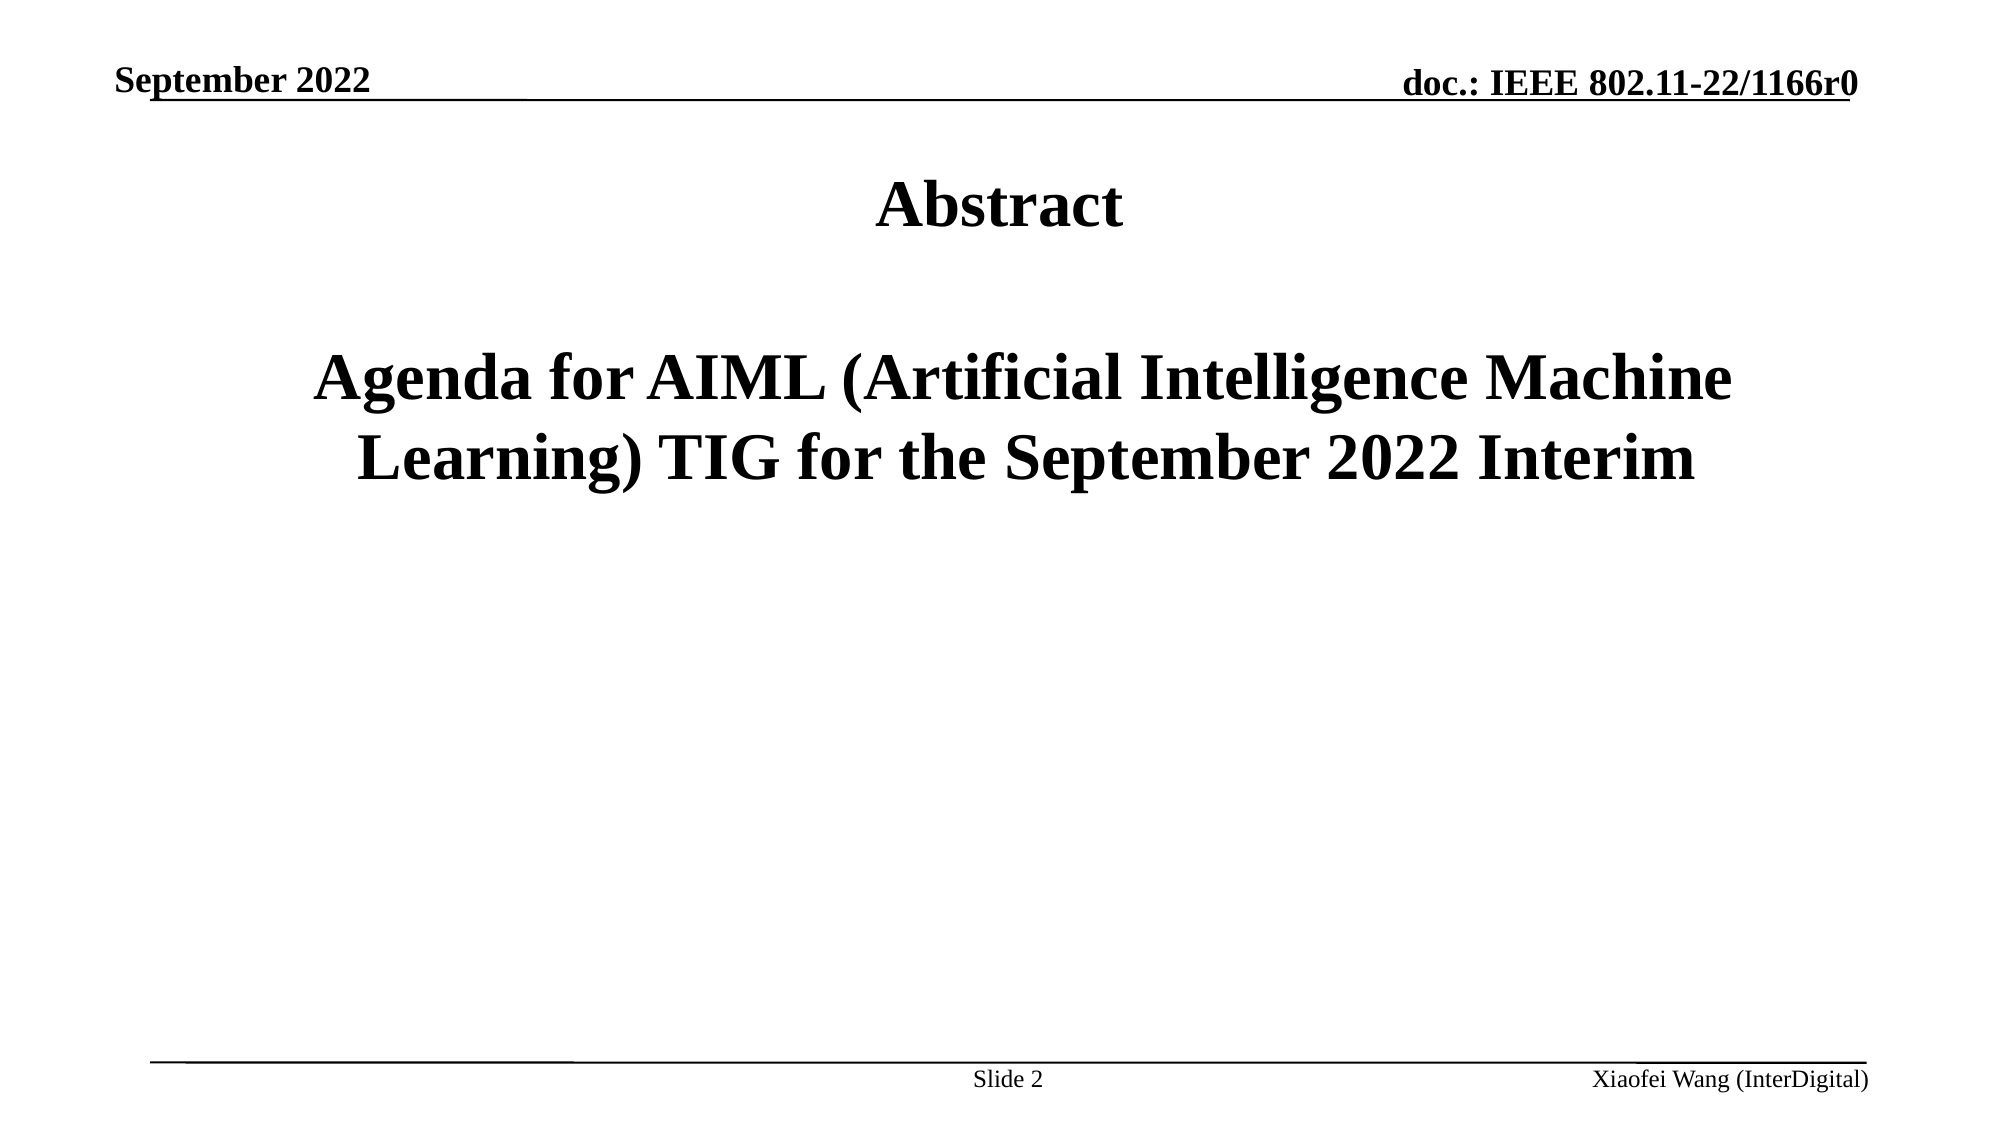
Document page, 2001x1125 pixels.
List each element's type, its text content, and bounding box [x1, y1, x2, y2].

title Abstract [149, 112, 1850, 288]
slide_number Slide 2 [950, 1061, 1067, 1123]
footer Xiaofei Wang (InterDigital) [1587, 1061, 1870, 1125]
list Agenda for AIML (Artificial Intelligence Machine Learning) TIG for the September 2022 Interim [149, 324, 1850, 1000]
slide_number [114, 0, 374, 101]
